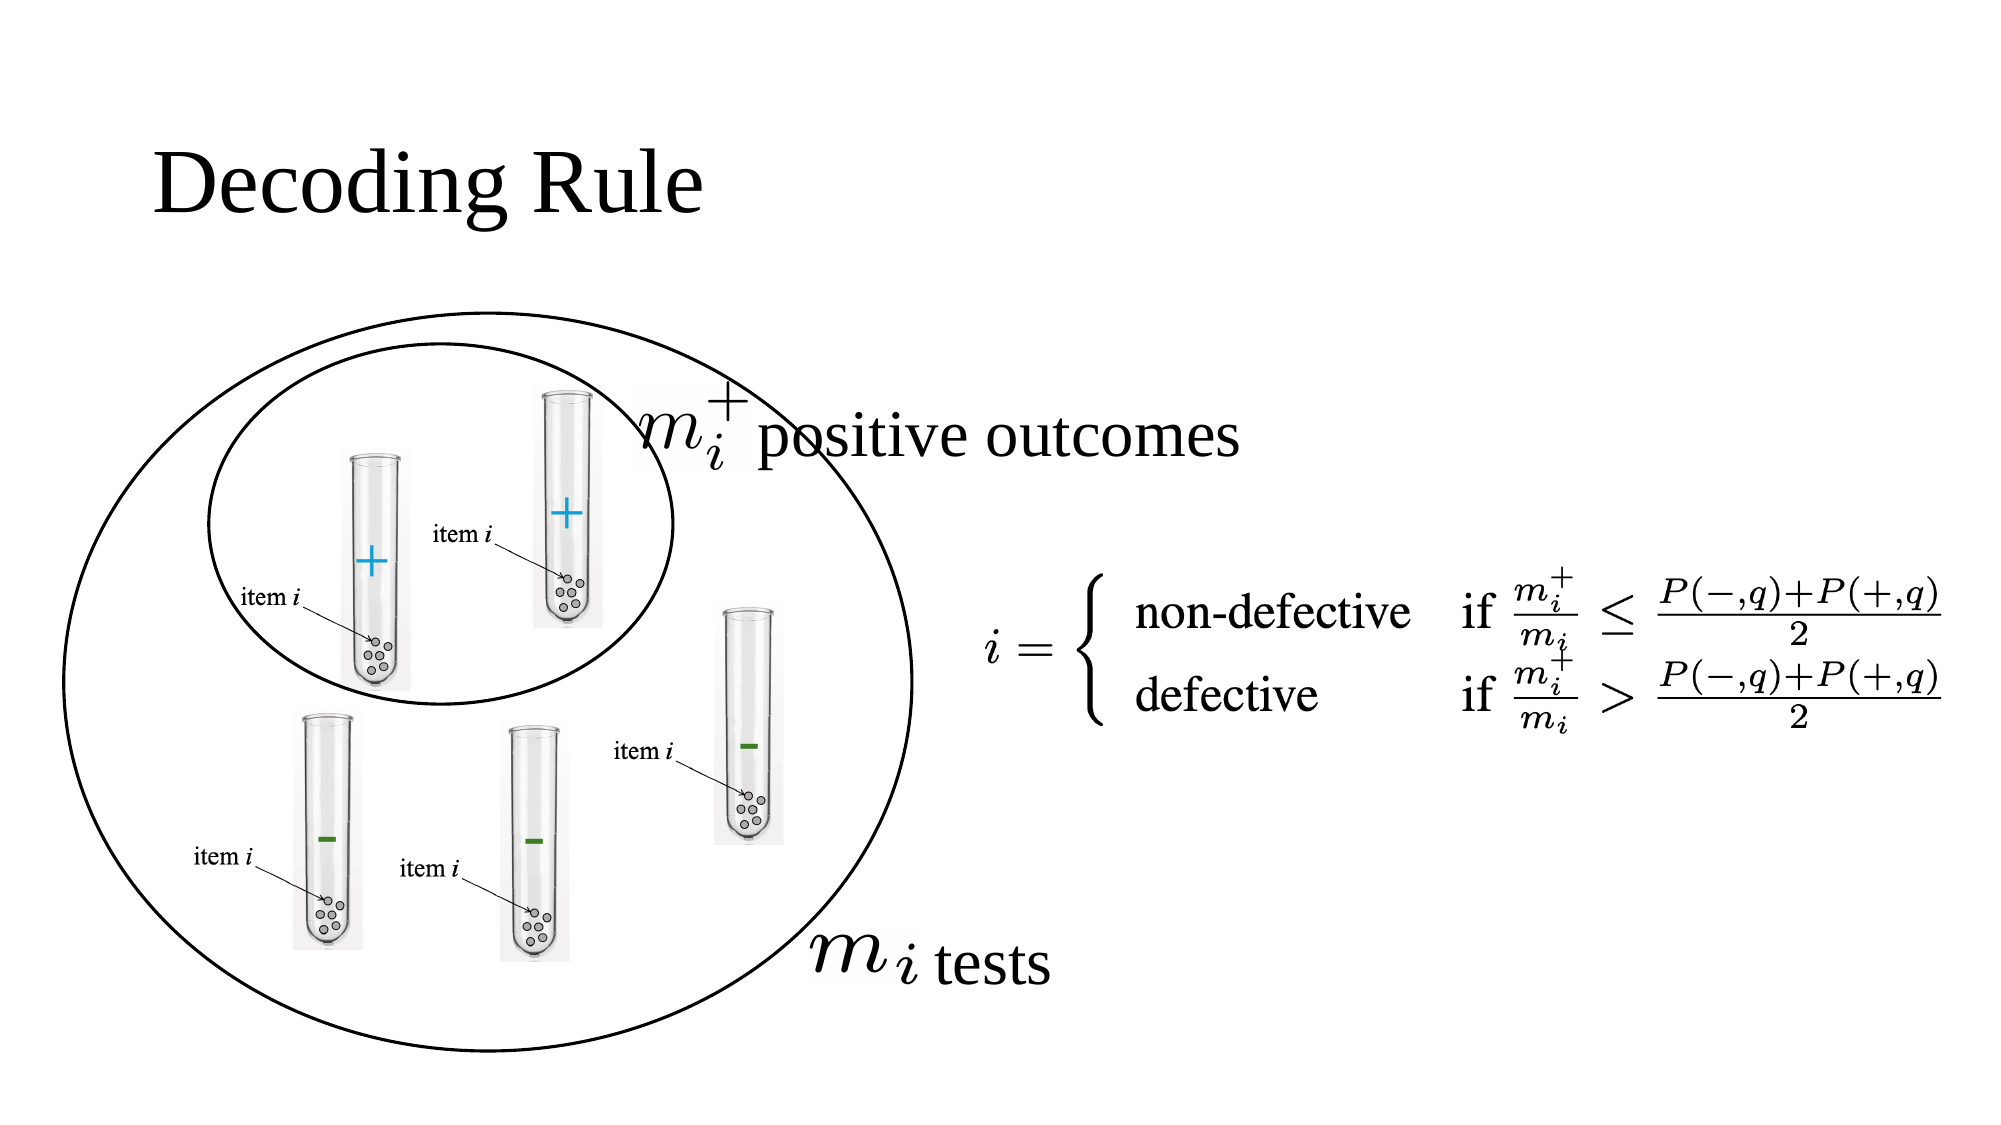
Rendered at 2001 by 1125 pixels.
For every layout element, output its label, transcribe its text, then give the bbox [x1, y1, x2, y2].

picture [809, 929, 921, 988]
picture [633, 379, 753, 477]
picture [391, 715, 585, 972]
text_box [62, 311, 914, 1053]
picture [232, 381, 798, 854]
text_box positive outcomes [753, 381, 1342, 477]
text_box [382, 637, 604, 706]
text_box [207, 342, 585, 606]
text_box [618, 405, 675, 598]
picture [973, 564, 1950, 744]
picture [184, 703, 378, 960]
title Decoding Rule [137, 73, 1863, 292]
text_box tests [919, 910, 1081, 1006]
